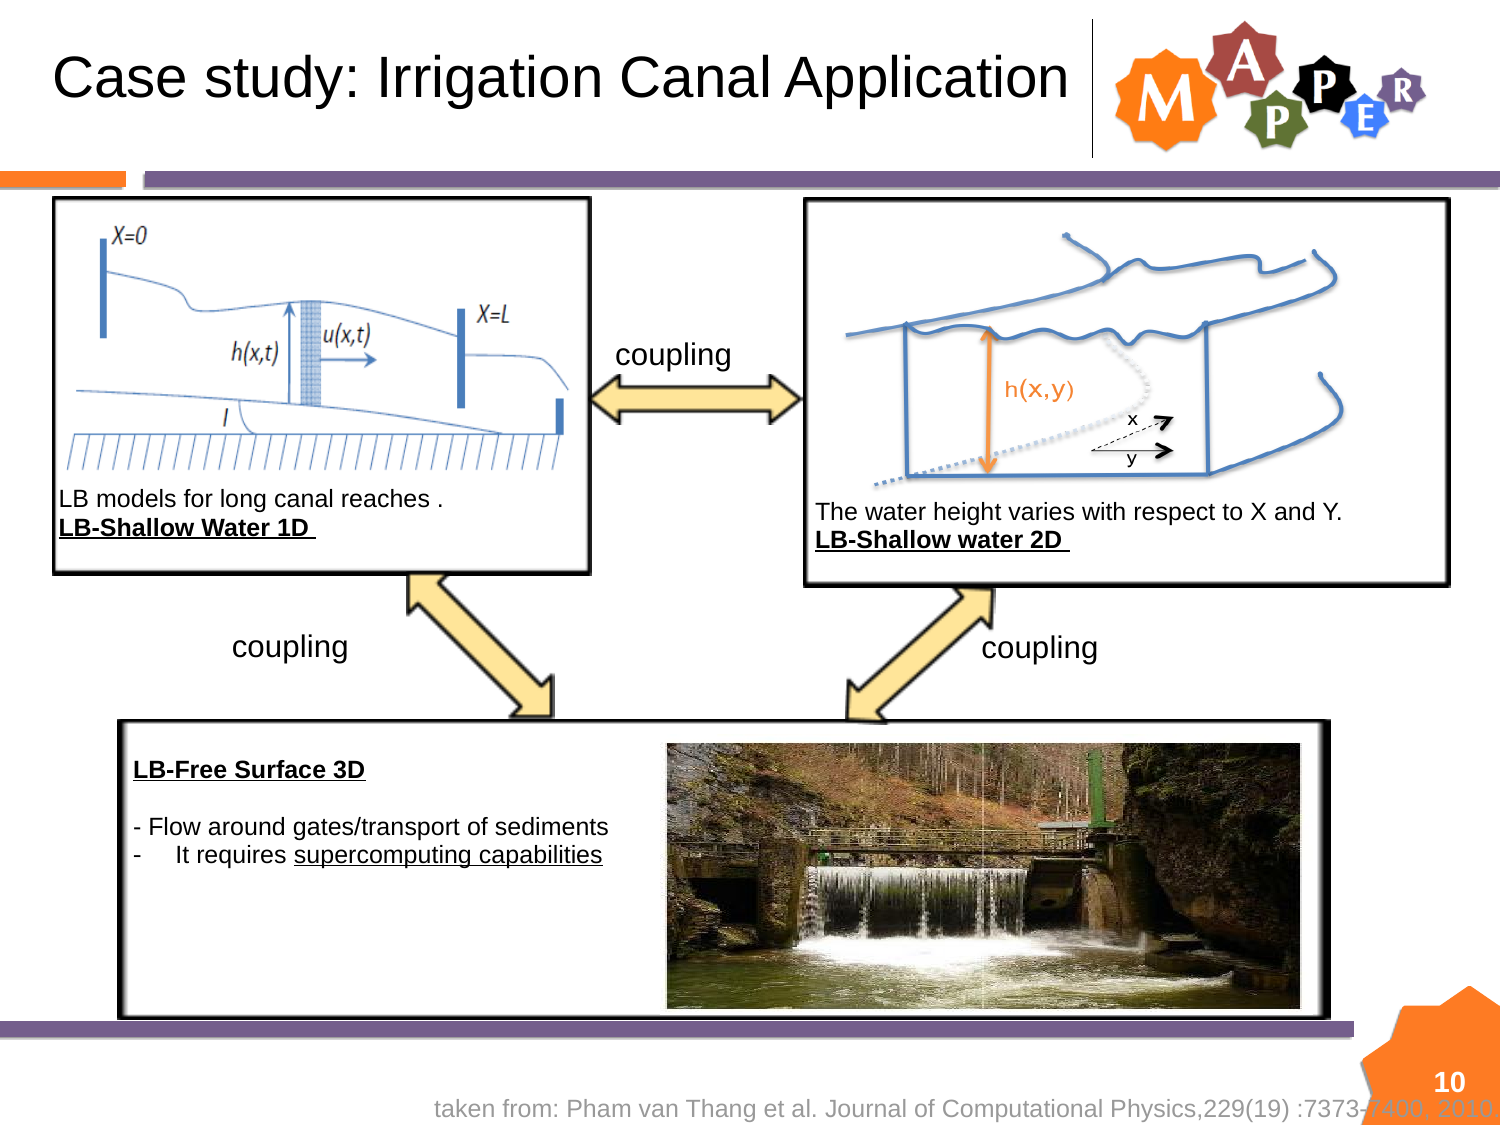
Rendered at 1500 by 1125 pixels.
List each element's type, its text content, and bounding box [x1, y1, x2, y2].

picture [51, 196, 1451, 1020]
picture [1092, 19, 1435, 43]
picture [1092, 137, 1435, 158]
text_box taken from: Pham van Thang et al. Journal of Computational Physics,229(19) :7373-7400, 2010. [366, 1095, 1500, 1124]
text_box coupling [614, 337, 797, 373]
title Case study: Irrigation Canal Application [51, 43, 1480, 137]
text_box coupling [1000, 629, 1206, 666]
text_box coupling [231, 629, 401, 665]
slide_number 10 [1074, 1042, 1425, 1103]
